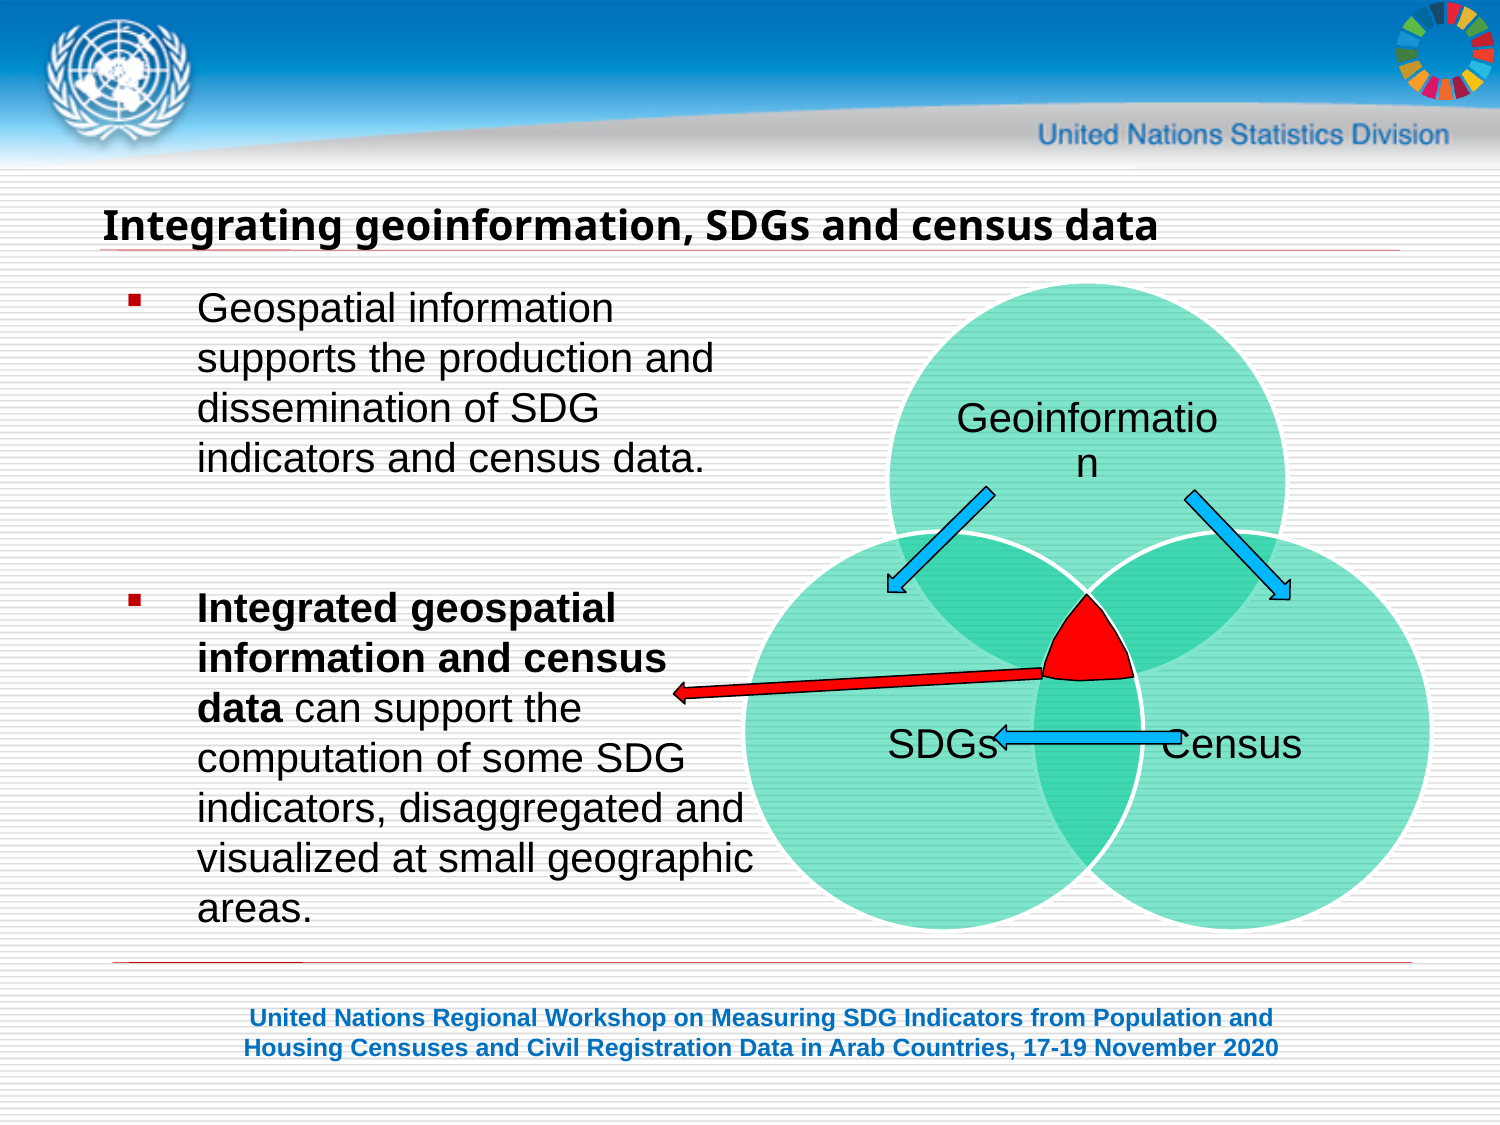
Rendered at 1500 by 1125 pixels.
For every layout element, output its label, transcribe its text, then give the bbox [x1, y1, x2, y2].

title Integrating geoinformation, SDGs and census data [88, 51, 1500, 257]
picture [0, 0, 1500, 1125]
picture [1397, 47, 1414, 51]
text_box Geospatial information supports the production and dissemination of SDG indicators and census data. Integrated geospatial information and census data can support the computation of some SDG indicators, disaggregated and visualized at small geographic areas. [33, 273, 585, 893]
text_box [587, 272, 1500, 941]
